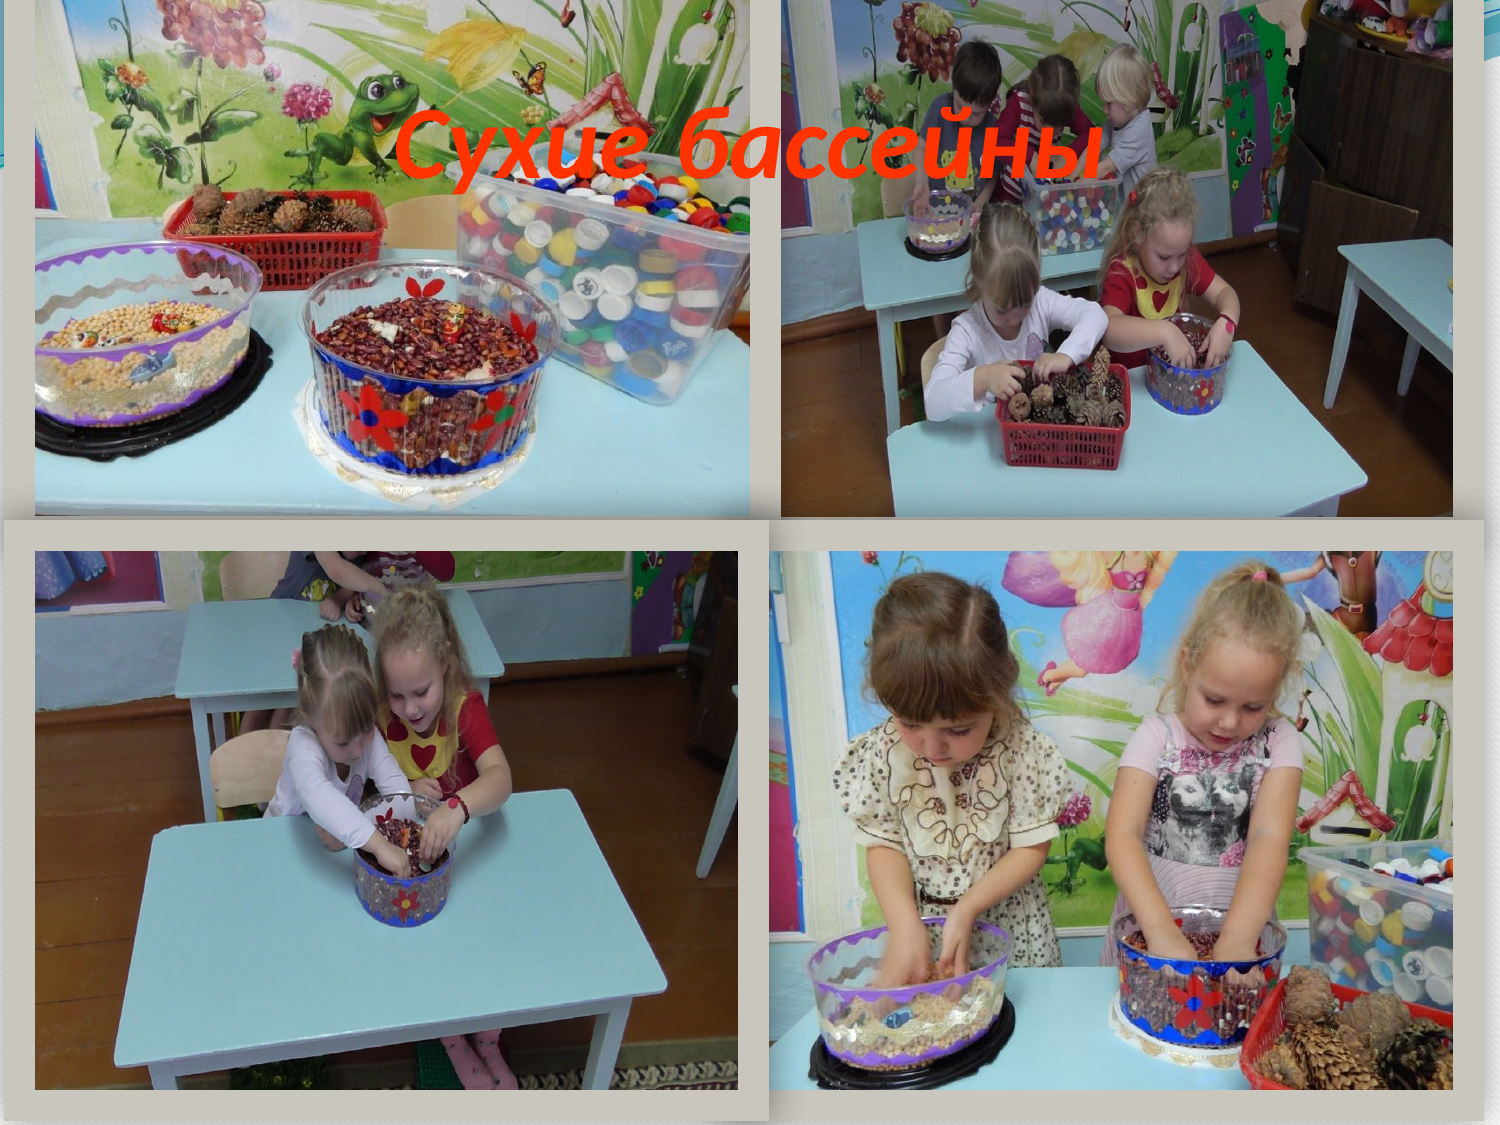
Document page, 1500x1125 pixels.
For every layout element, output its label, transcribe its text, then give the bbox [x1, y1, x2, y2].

picture [749, 550, 1454, 1091]
picture [34, 550, 739, 1091]
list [34, 0, 751, 516]
picture [773, 0, 1454, 518]
title Сухие бассейны [758, 46, 766, 200]
